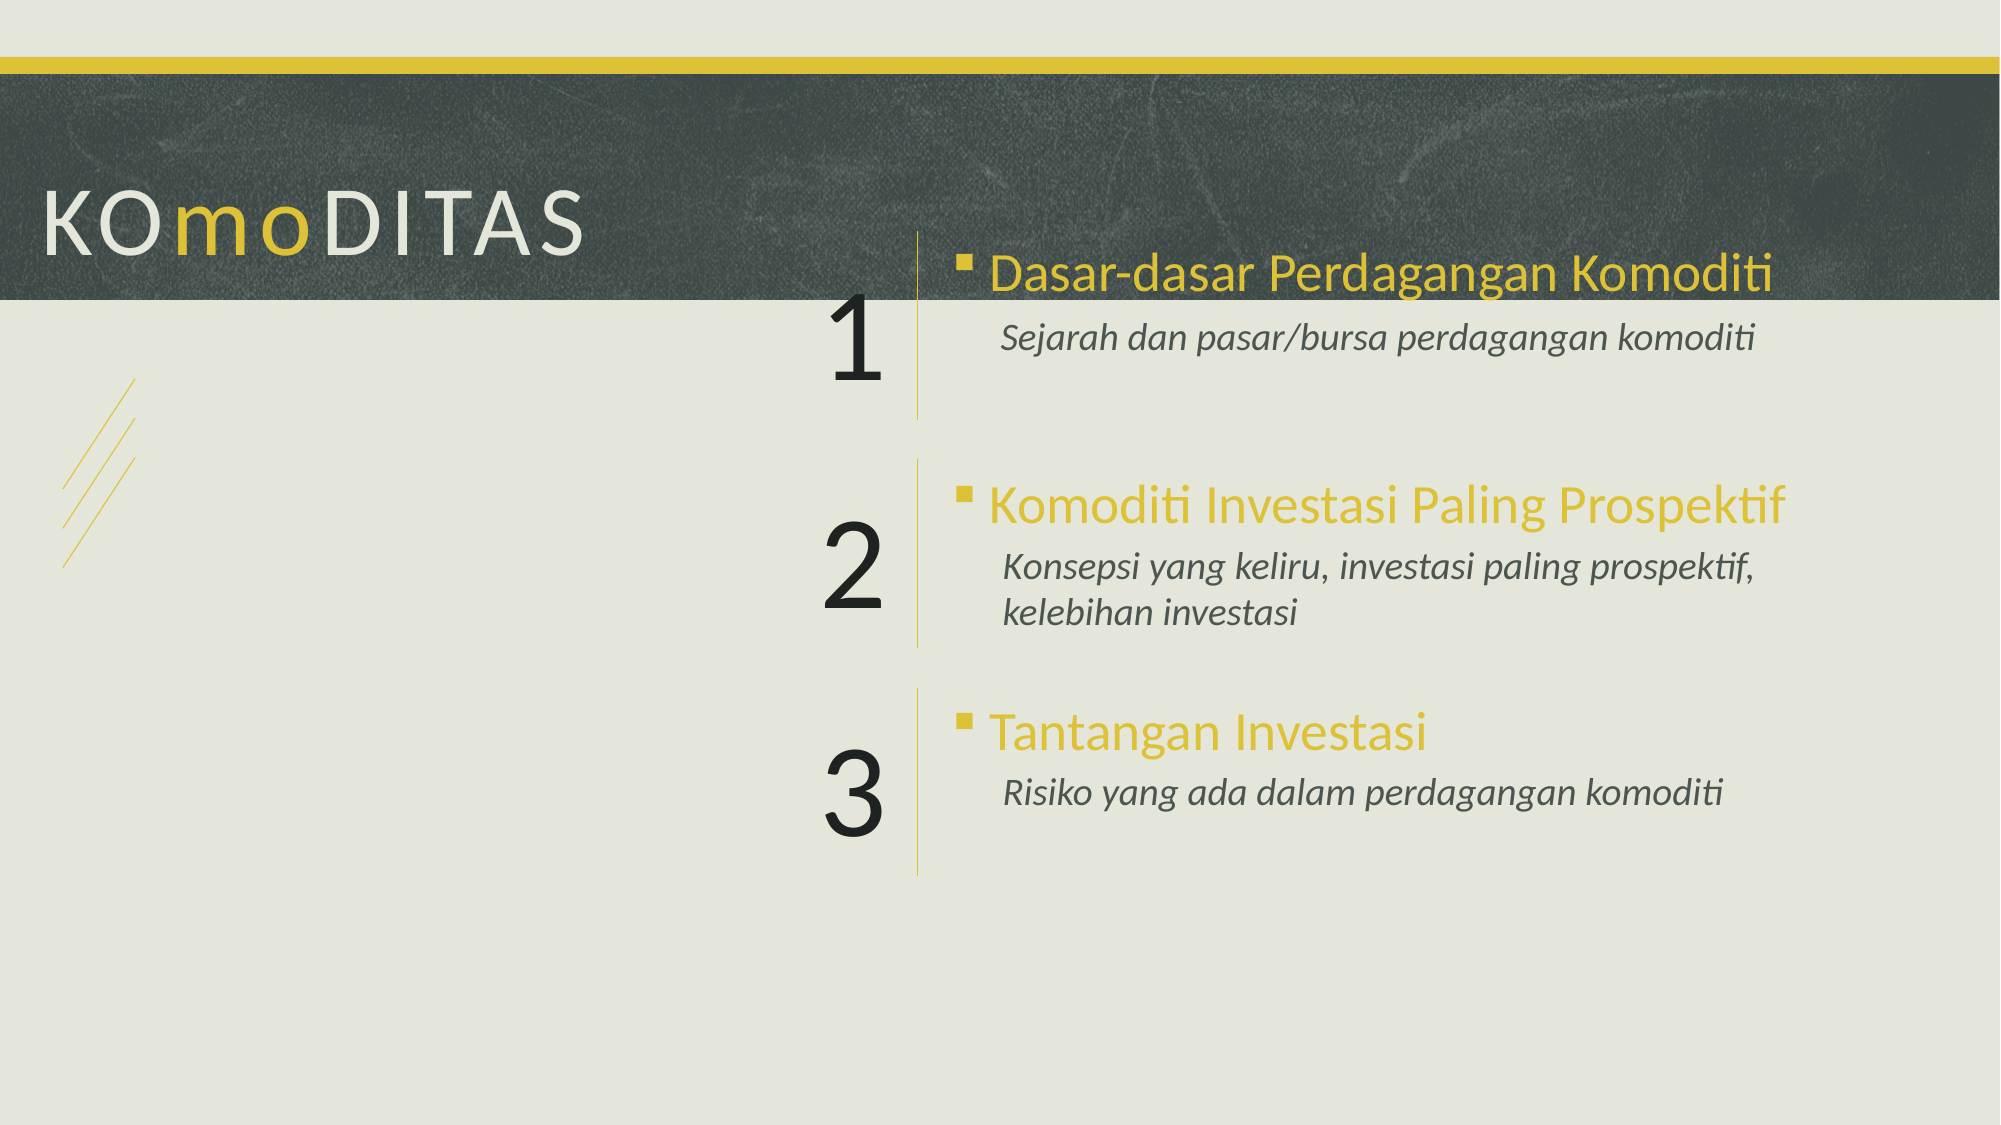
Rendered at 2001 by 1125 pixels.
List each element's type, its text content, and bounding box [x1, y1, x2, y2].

picture [0, 74, 2000, 300]
list Sejarah dan pasar/bursa perdagangan komoditi [985, 304, 1875, 439]
list Komoditi Investasi Paling Prospektif [936, 447, 1875, 543]
list Risiko yang ada dalam perdagangan komoditi [987, 759, 1875, 894]
list Dasar-dasar Perdagangan Komoditi [936, 215, 1875, 310]
list Tantangan Investasi [936, 674, 1875, 769]
list Konsepsi yang keliru, investasi paling prospektif, kelebihan investasi [987, 532, 1875, 667]
title KOmoDITAS [26, 142, 712, 300]
